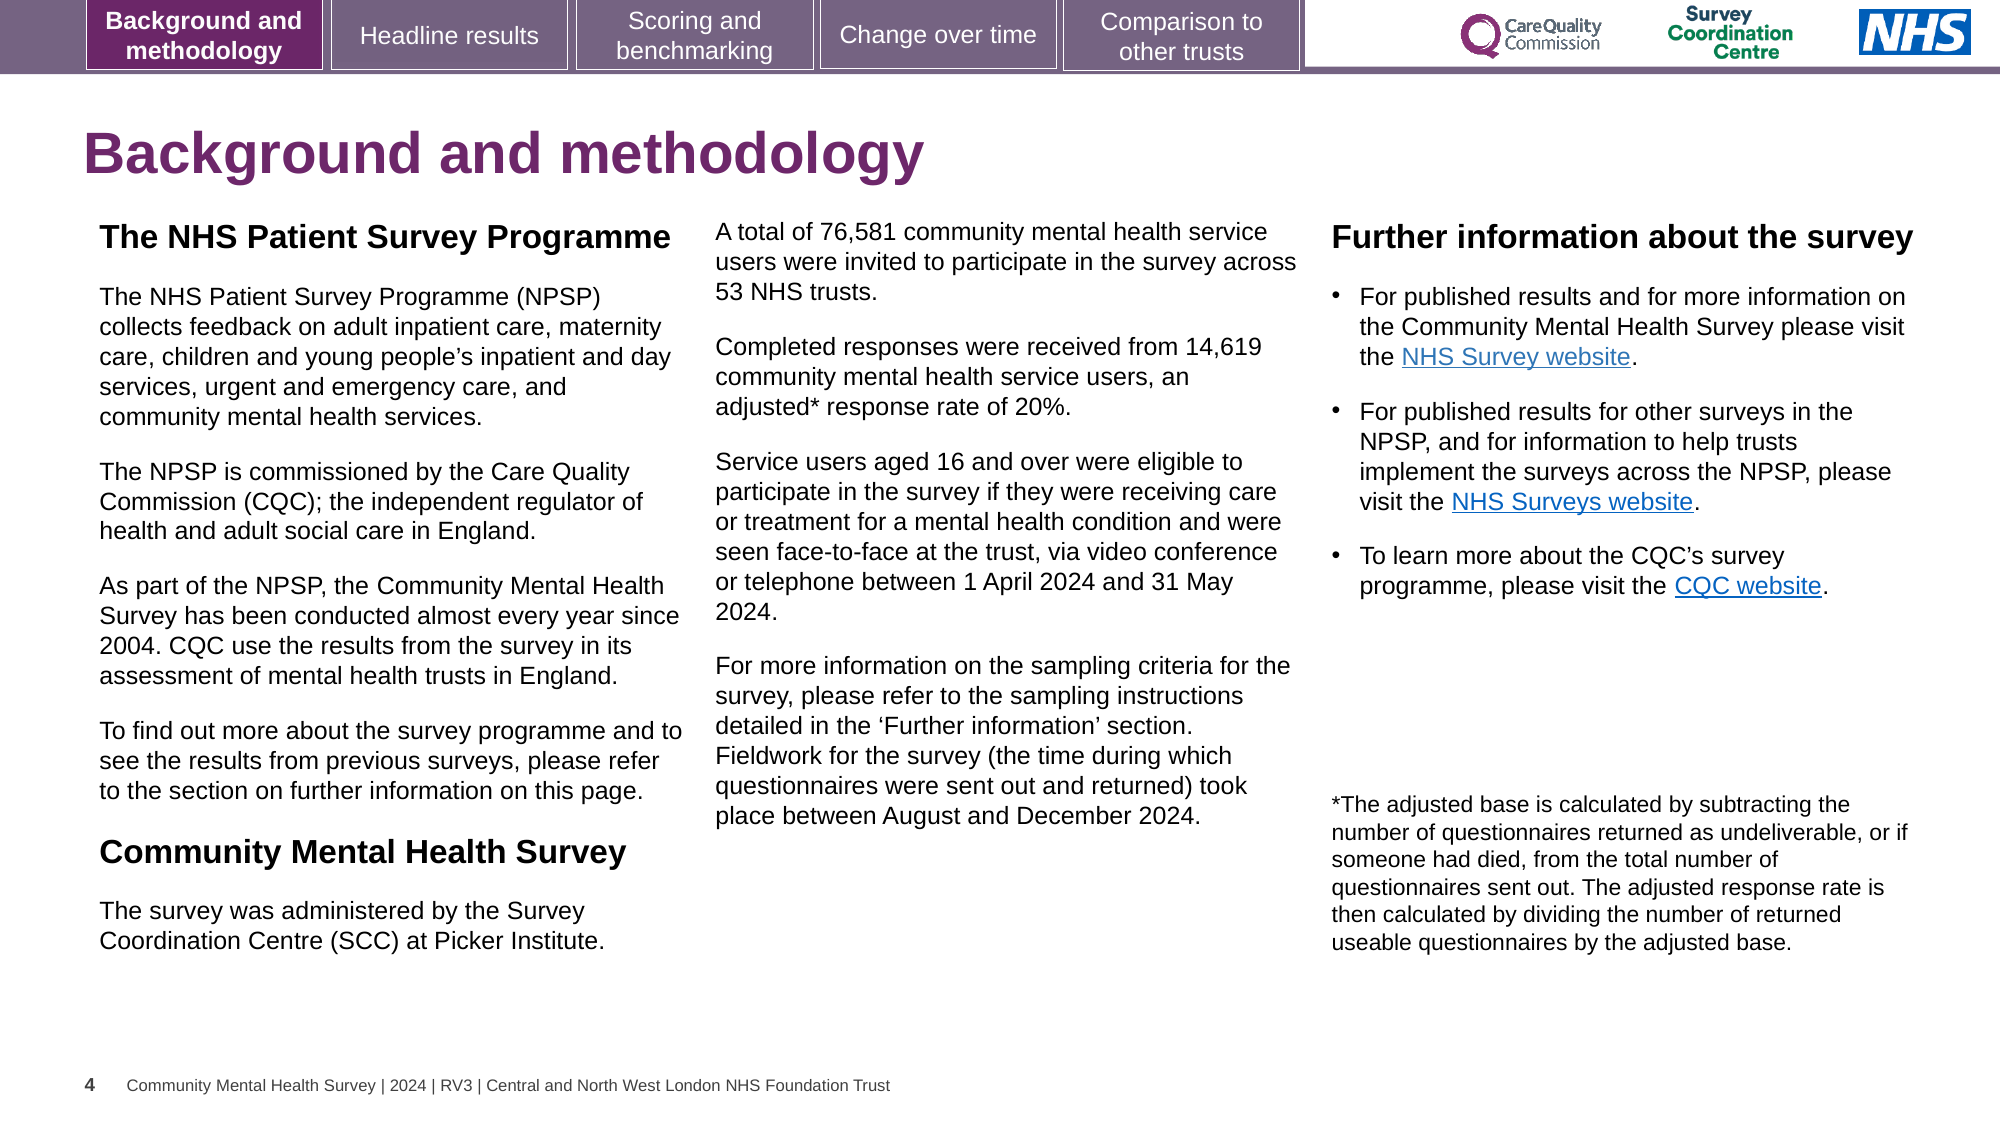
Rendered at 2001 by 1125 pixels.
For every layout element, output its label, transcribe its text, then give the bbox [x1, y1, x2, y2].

text_box The NHS Patient Survey Programme The NHS Patient Survey Programme (NPSP) collects feedback on adult inpatient care, maternity care, children and young people’s inpatient and day services, urgent and emergency care, and community mental health services. The NPSP is commissioned by the Care Quality Commission (CQC); the independent regulator of health and adult social care in England. As part of the NPSP, the Community Mental Health Survey has been conducted almost every year since 2004. CQC use the results from the survey in its assessment of mental health trusts in England. To find out more about the survey programme and to see the results from previous surveys, please refer to the section on further information on this page. Community Mental Health Survey The survey was administered by the Survey Coordination Centre (SCC) at Picker Institute. A total of 76,581 community mental health service users were invited to participate in the survey across 53 NHS trusts. Completed responses were received from 14,619 community mental health service users, an adjusted* response rate of 20%. Service users aged 16 and over were eligible to participate in the survey if they were receiving care or treatment for a mental health condition and were seen face-to-face at the trust, via video conference or telephone between 1 April 2024 and 31 May 2024. For more information on the sampling criteria for the survey, please refer to the sampling instructions detailed in the ‘Further information’ section. Fieldwork for the survey (the time during which questionnaires were sent out and returned) took place between August and December 2024. Further information about the survey For published results and for more information on the Community Mental Health Survey please visit the NHS Survey website. For published results for other surveys in the NPSP, and for information to help trusts implement the surveys across the NPSP, please visit the NHS Surveys website. To learn more about the CQC’s survey programme, please visit the CQC website. *The adjusted base is calculated by subtracting the number of questionnaires returned as undeliverable, or if someone had died, from the total number of questionnaires sent out. The adjusted response rate is then calculated by dividing the number of returned useable questionnaires by the adjusted base. [84, 208, 1933, 989]
picture [1460, 13, 1602, 59]
text_box 4 [84, 1065, 122, 1125]
picture [1666, 3, 1794, 61]
title Background and methodology [68, 100, 1942, 209]
picture [1859, 9, 1971, 55]
